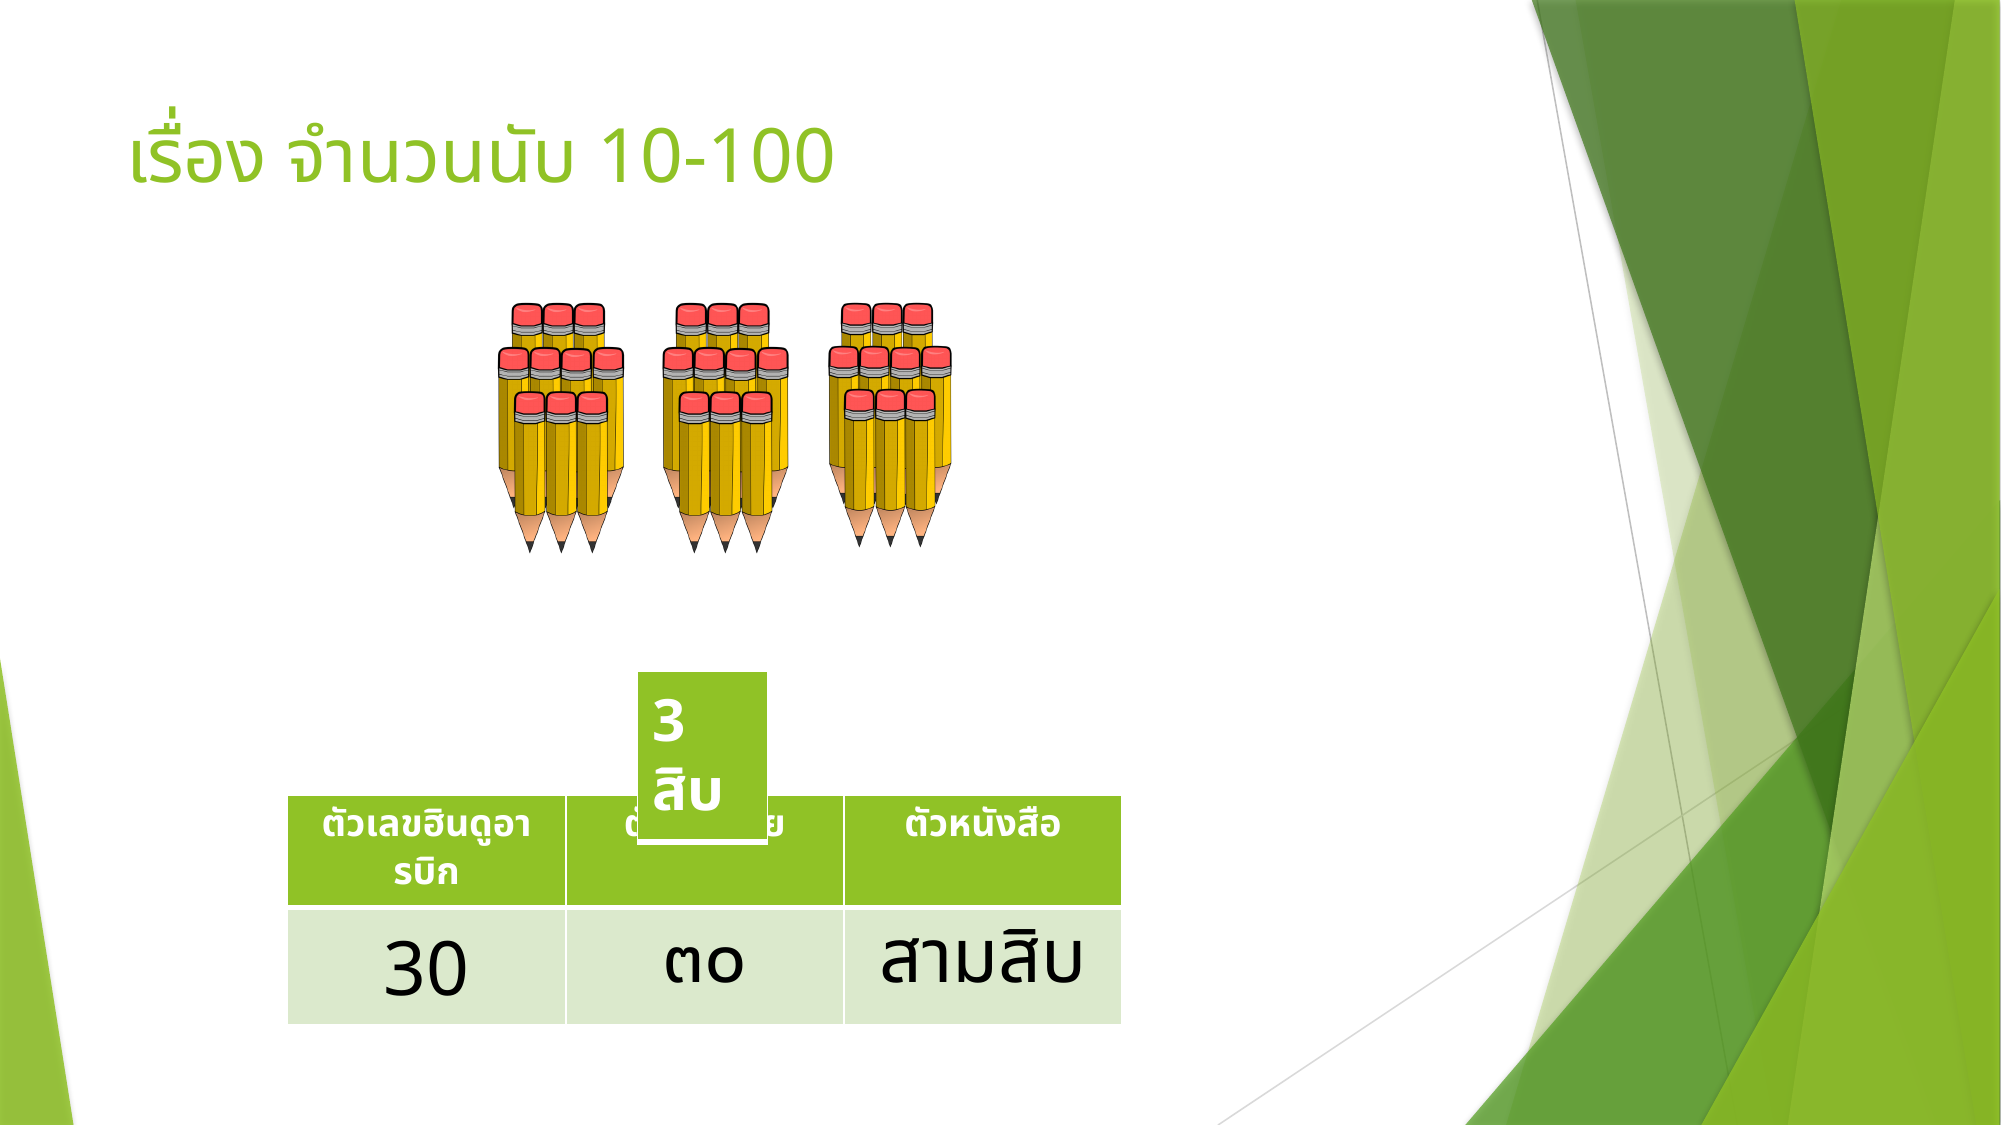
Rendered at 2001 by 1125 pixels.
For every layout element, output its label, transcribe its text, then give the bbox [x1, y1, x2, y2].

table_cell ๓๐ [567, 910, 843, 1024]
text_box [563, 283, 885, 599]
title เรื่อง จำนวนนับ 10-100 [111, 99, 1522, 317]
table_header ตัวเลขไทย [567, 796, 843, 905]
table_header 3 สิบ [638, 672, 767, 839]
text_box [885, 283, 1047, 593]
table_header ตัวเลขฮินดูอารบิก [288, 796, 565, 905]
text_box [399, 283, 563, 599]
table_cell สามสิบ [845, 910, 1121, 1024]
table_cell 30 [288, 910, 565, 1024]
table_header ตัวหนังสือ [845, 796, 1121, 905]
